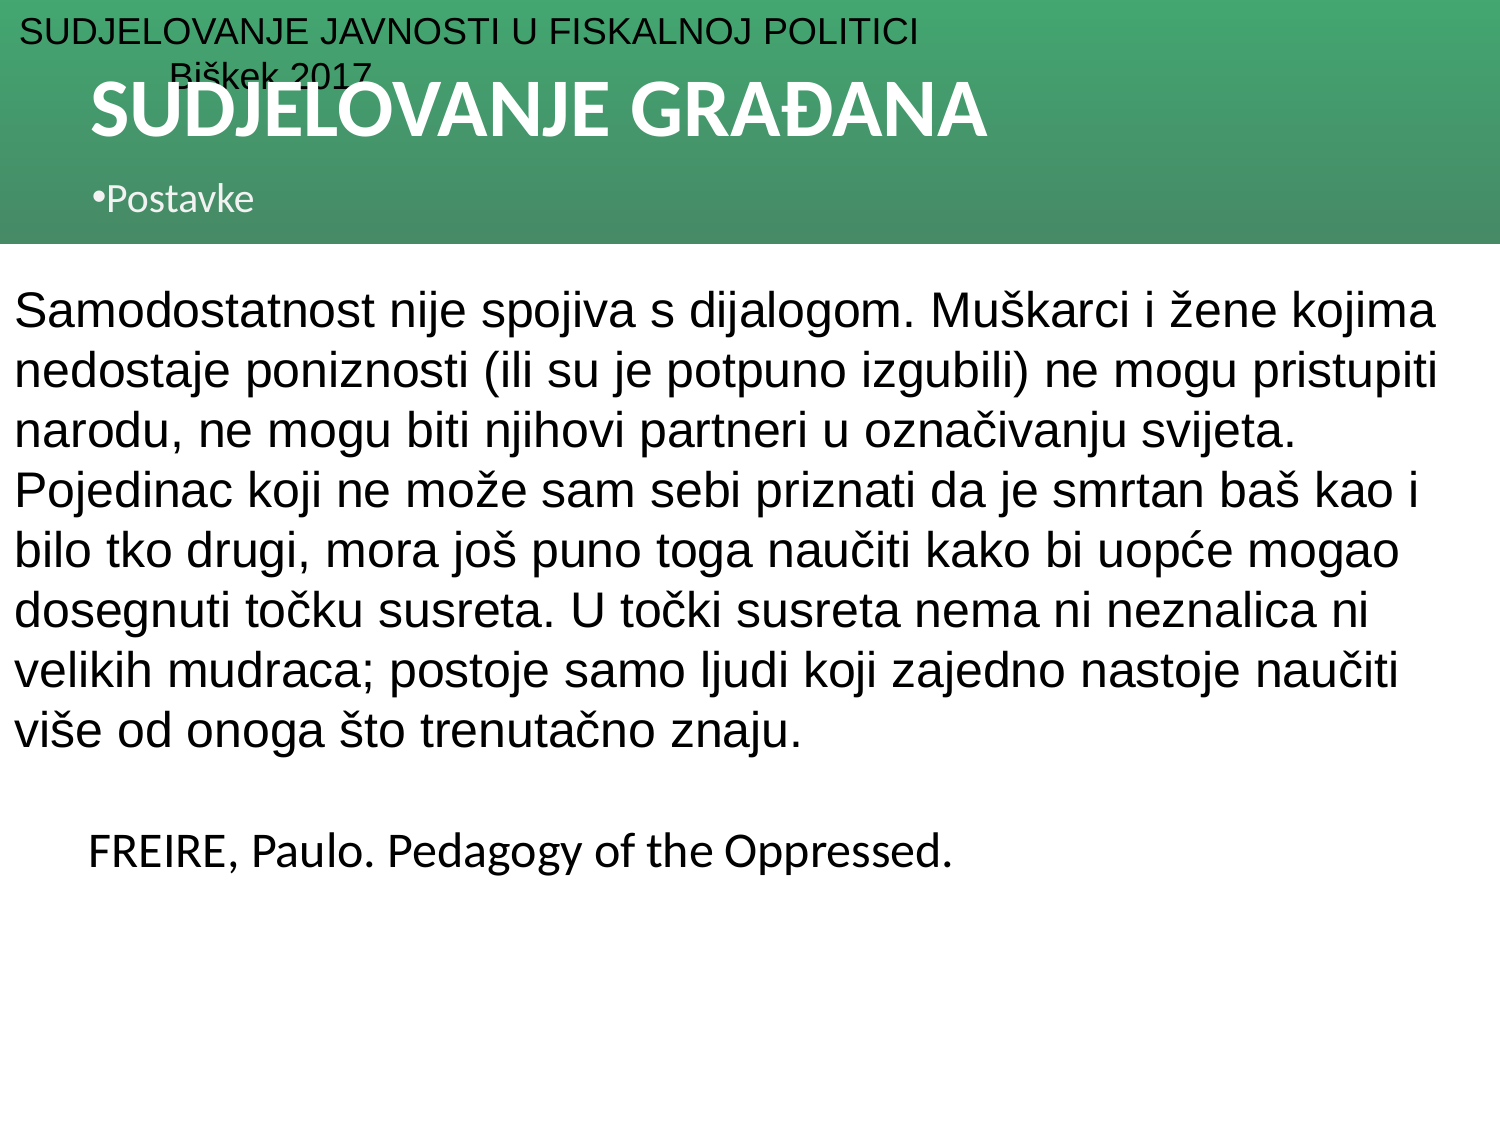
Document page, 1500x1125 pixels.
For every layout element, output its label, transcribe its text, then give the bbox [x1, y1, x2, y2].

title SUDJELOVANJE GRAĐANA [74, 44, 1426, 162]
subtitle Postavke [76, 162, 1424, 232]
text_box Samodostatnost nije spojiva s dijalogom. Muškarci i žene kojima nedostaje poniznosti (ili su je potpuno izgubili) ne mogu pristupiti narodu, ne mogu biti njihovi partneri u označivanju svijeta. Pojedinac koji ne može sam sebi priznati da je smrtan baš kao i bilo tko drugi, mora još puno toga naučiti kako bi uopće mogao dosegnuti točku susreta. U točki susreta nema ni neznalica ni velikih mudraca; postoje samo ljudi koji zajedno nastoje naučiti više od onoga što trenutačno znaju. FREIRE, Paulo. Pedagogy of the Oppressed. [0, 270, 1500, 886]
